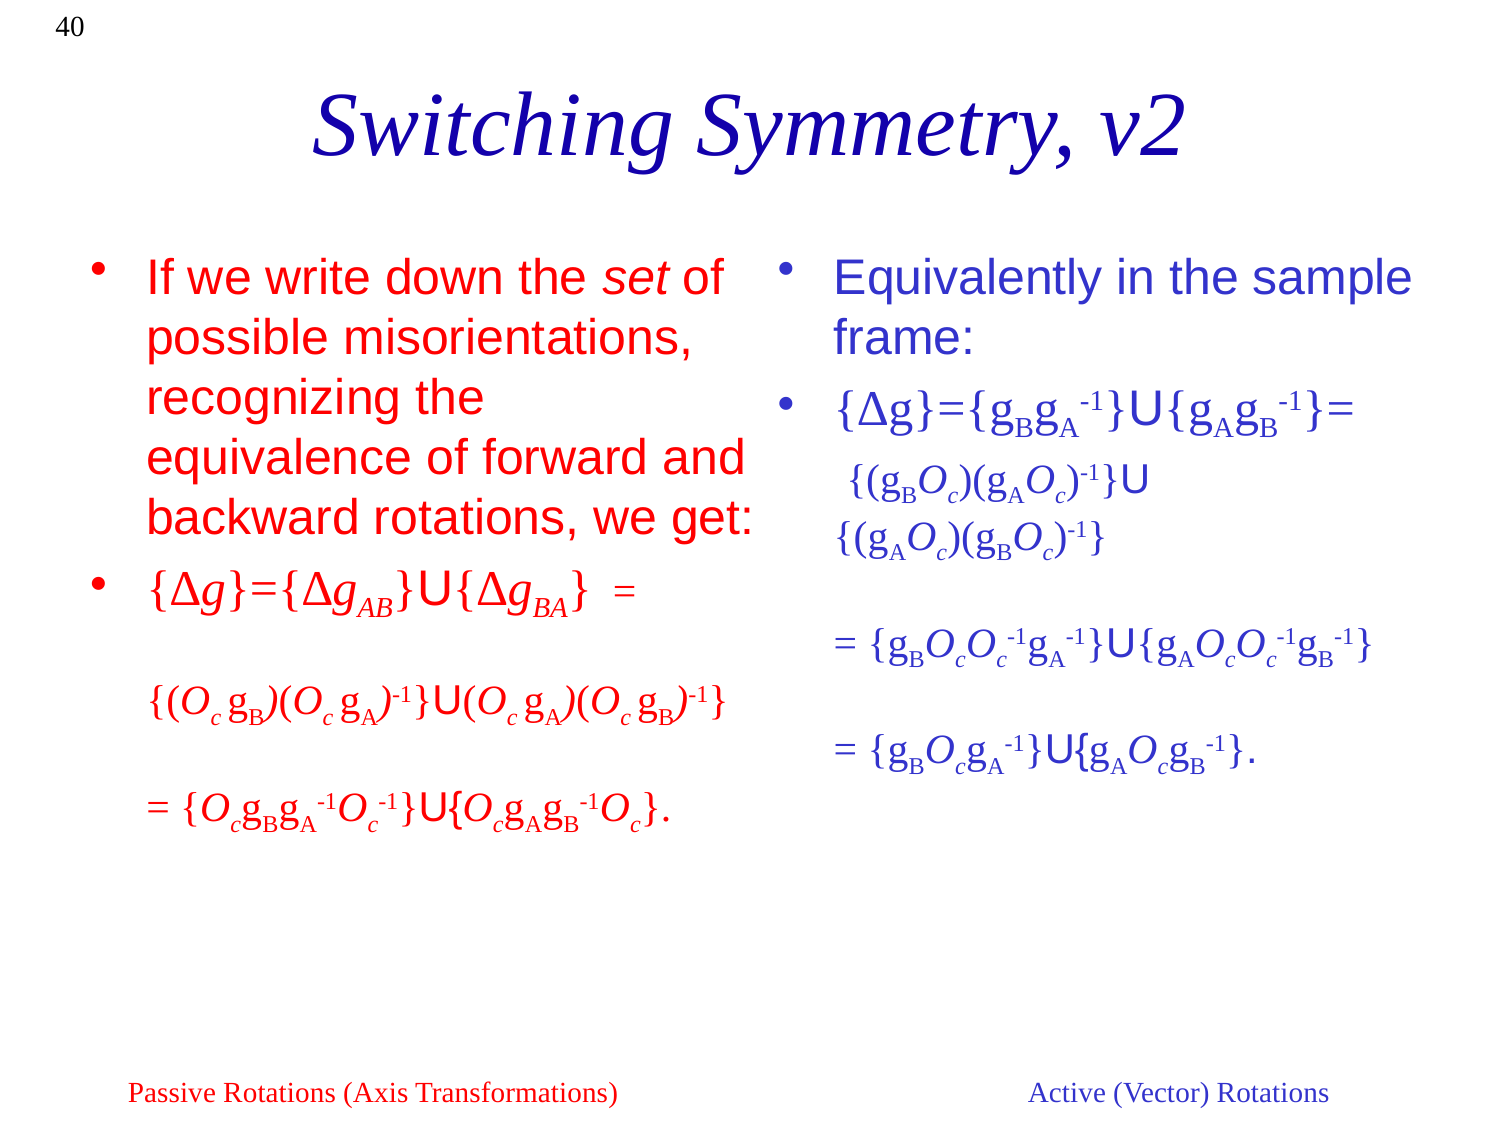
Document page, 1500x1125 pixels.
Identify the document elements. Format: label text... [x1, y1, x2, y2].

slide_number 40 [0, 0, 101, 51]
title Switching Symmetry, v2 [112, 24, 1388, 213]
list Equivalently in the sample frame: {∆g}={gBgA-1}U{gAgB-1}= {(gBOc)(gAOc)-1}U {(gAOc)(gBOc)-1} = {gBOcOc-1gA-1}U{gAOcOc-1gB-1} = {gBOcgA-1}U{gAOcgB-1}. [762, 237, 1463, 1088]
list If we write down the set of possible misorientations, recognizing the equivalence of forward and backward rotations, we get: {∆g}={∆gAB}U{∆gBA} = {(Oc gB)(Oc gA)-1}U(Oc gA)(Oc gB)-1} = {OcgBgA-1Oc-1}U{OcgAgB-1Oc}. [75, 237, 762, 1000]
text_box Passive Rotations (Axis Transformations) Active (Vector) Rotations [113, 1065, 1345, 1116]
